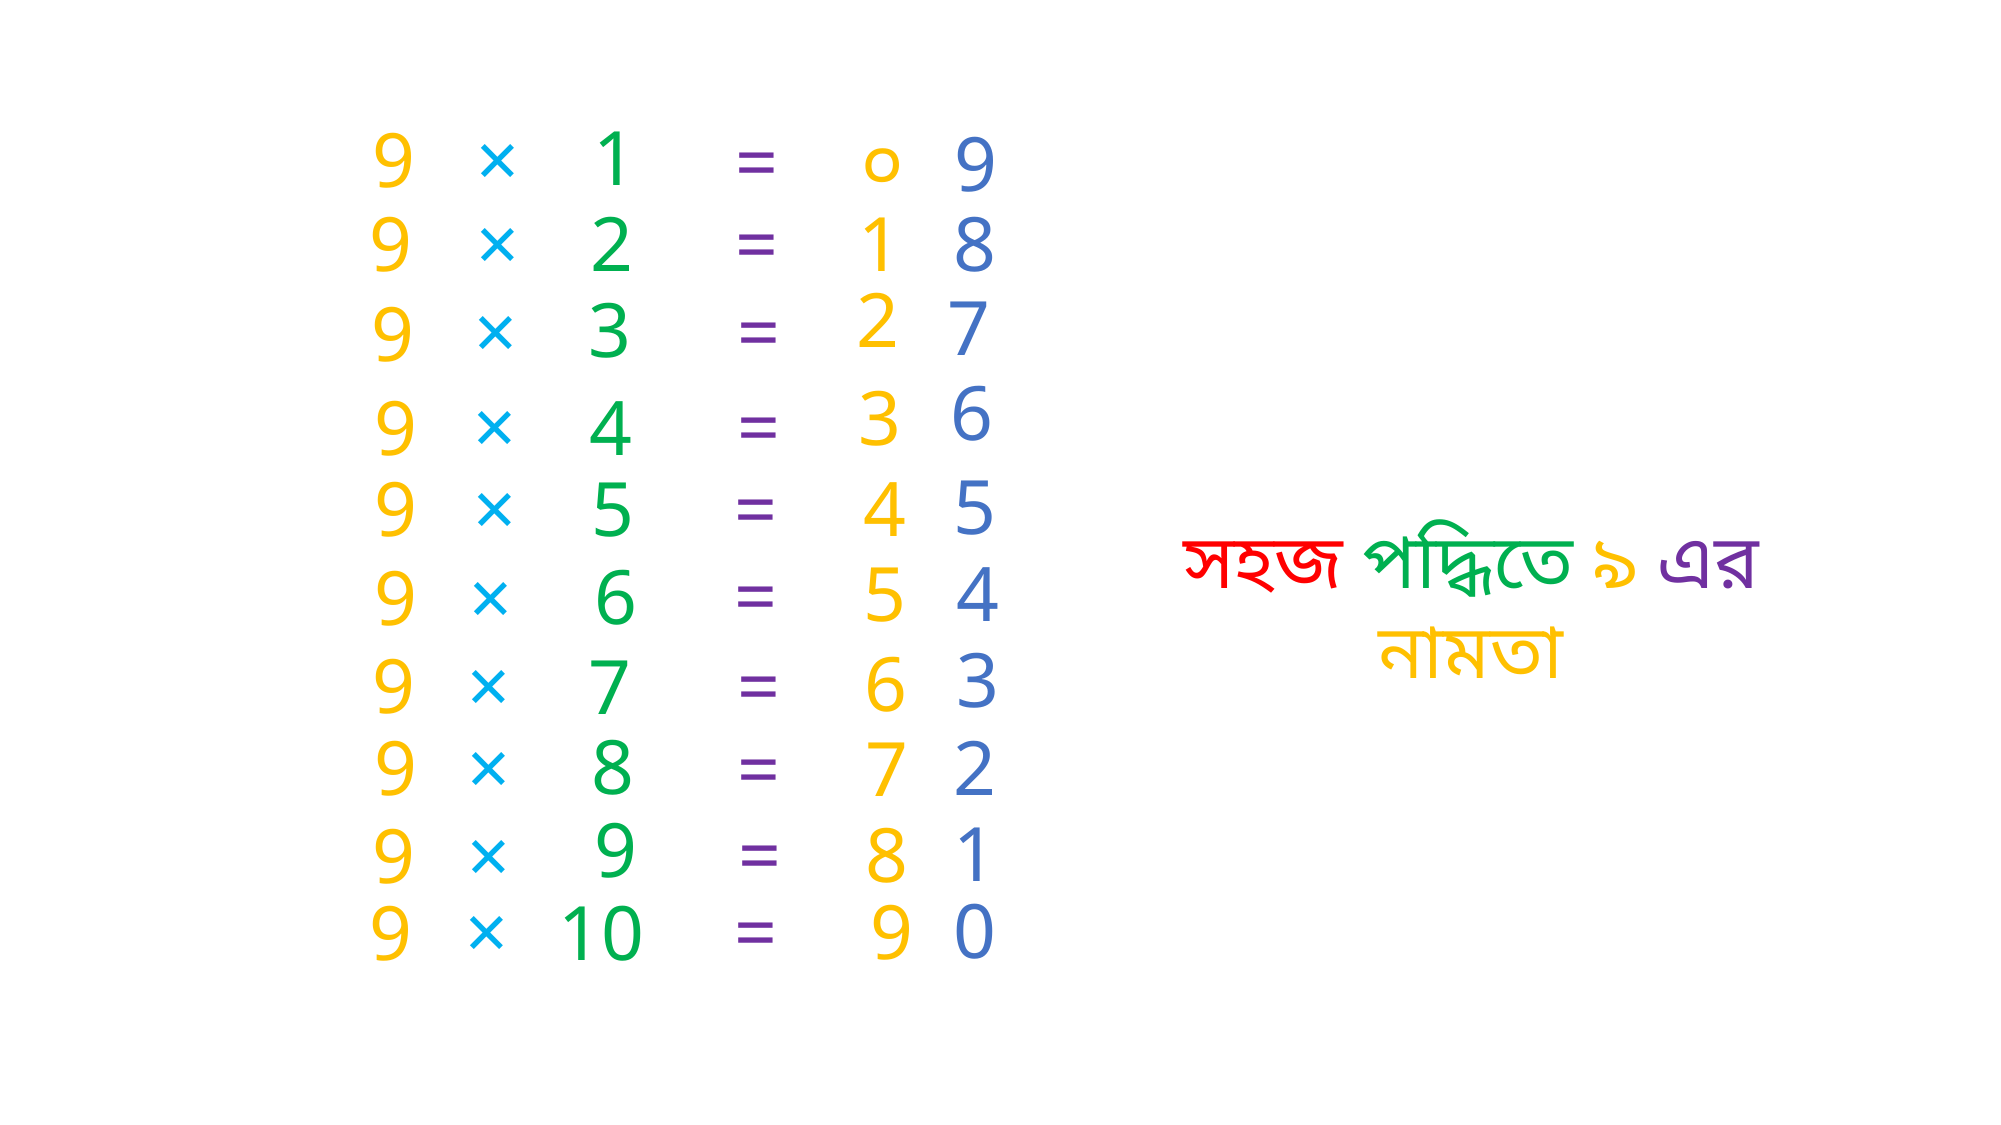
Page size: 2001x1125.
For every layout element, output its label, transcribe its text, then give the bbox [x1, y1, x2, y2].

text_box 3 [839, 363, 920, 469]
text_box = [719, 713, 800, 819]
text_box × [449, 712, 529, 800]
text_box = [716, 877, 797, 982]
text_box 9 [354, 800, 433, 906]
text_box 9 [576, 795, 656, 877]
text_box 9 [354, 631, 433, 737]
text_box = [716, 453, 797, 541]
text_box 2 [571, 189, 652, 295]
text_box 6 [932, 357, 1011, 463]
text_box ০ [842, 107, 923, 213]
text_box 9 [356, 454, 435, 543]
text_box 2 [934, 712, 1015, 799]
text_box 1 [934, 799, 1015, 876]
text_box 9 [351, 189, 432, 295]
text_box 1 [840, 188, 920, 294]
text_box × [456, 277, 536, 371]
text_box 9 [852, 877, 933, 982]
text_box 1 [539, 103, 691, 208]
text_box = [720, 800, 800, 905]
text_box 9 [352, 877, 431, 983]
text_box 9 [353, 278, 433, 384]
text_box 9 [356, 543, 435, 649]
text_box 10 [521, 877, 682, 983]
text_box 8 [847, 799, 928, 905]
text_box 9 [356, 372, 435, 454]
text_box × [455, 371, 536, 477]
text_box সহজ পদ্ধিতে ৯ এর নামতা [1074, 506, 1868, 702]
text_box 9 [356, 712, 435, 818]
text_box × [454, 454, 535, 559]
text_box 7 [570, 631, 651, 737]
text_box = [689, 107, 824, 213]
text_box 8 [935, 188, 1016, 294]
text_box × [449, 631, 529, 712]
text_box 5 [845, 538, 926, 628]
text_box = [716, 541, 797, 647]
text_box 3 [570, 275, 651, 380]
text_box = [719, 371, 800, 477]
text_box = [717, 188, 798, 294]
text_box × [446, 877, 521, 982]
text_box 4 [938, 539, 1018, 625]
text_box 4 [572, 380, 651, 478]
text_box 6 [845, 628, 926, 734]
text_box × [458, 188, 538, 294]
text_box 5 [935, 452, 1015, 557]
text_box 6 [576, 542, 657, 648]
text_box 3 [938, 625, 1019, 731]
text_box × [451, 543, 531, 649]
text_box 8 [573, 711, 654, 817]
text_box 9 [936, 109, 1016, 188]
text_box 0 [934, 876, 1015, 981]
text_box × [449, 800, 529, 877]
text_box 9 [326, 105, 381, 211]
text_box 4 [845, 453, 925, 538]
text_box × [381, 105, 571, 211]
text_box = [719, 277, 800, 371]
text_box 7 [929, 272, 1010, 378]
text_box 7 [846, 713, 927, 819]
text_box = [719, 631, 800, 713]
text_box 2 [837, 265, 918, 370]
text_box 5 [573, 454, 654, 559]
